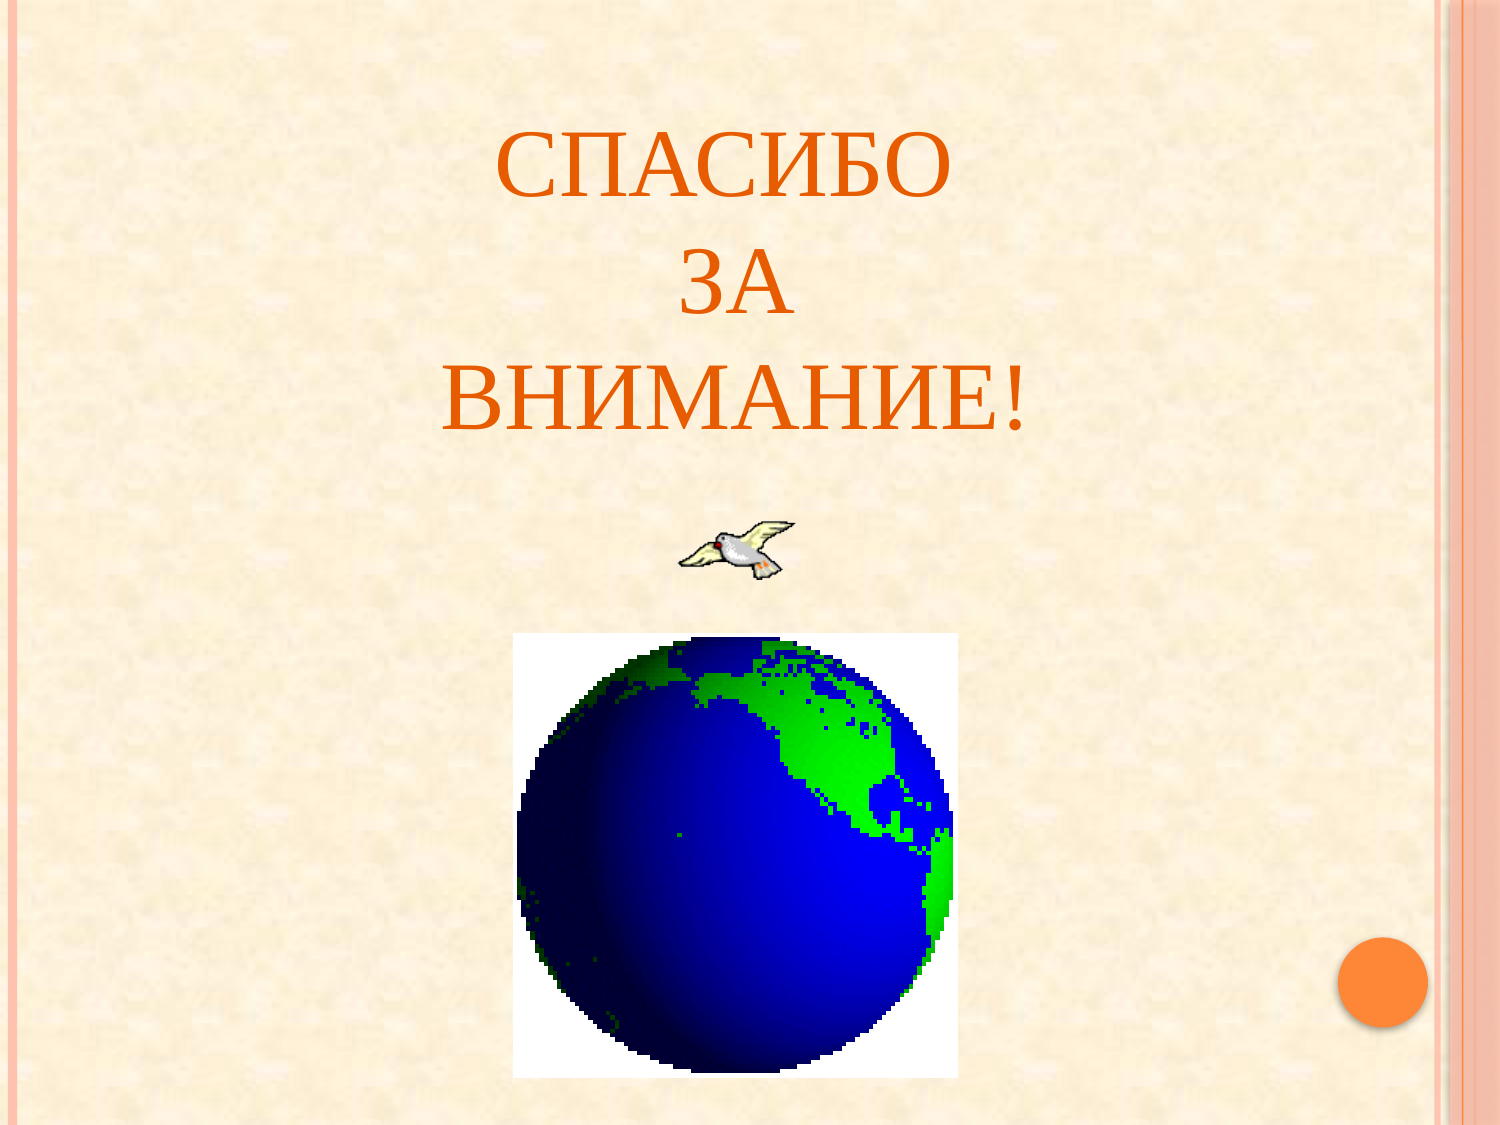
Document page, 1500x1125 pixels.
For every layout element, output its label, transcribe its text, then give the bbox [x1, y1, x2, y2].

picture [0, 0, 7, 1125]
title Спасибо за внимание! [123, 90, 1349, 457]
picture [18, 0, 1434, 1125]
picture [1441, 0, 1449, 1125]
